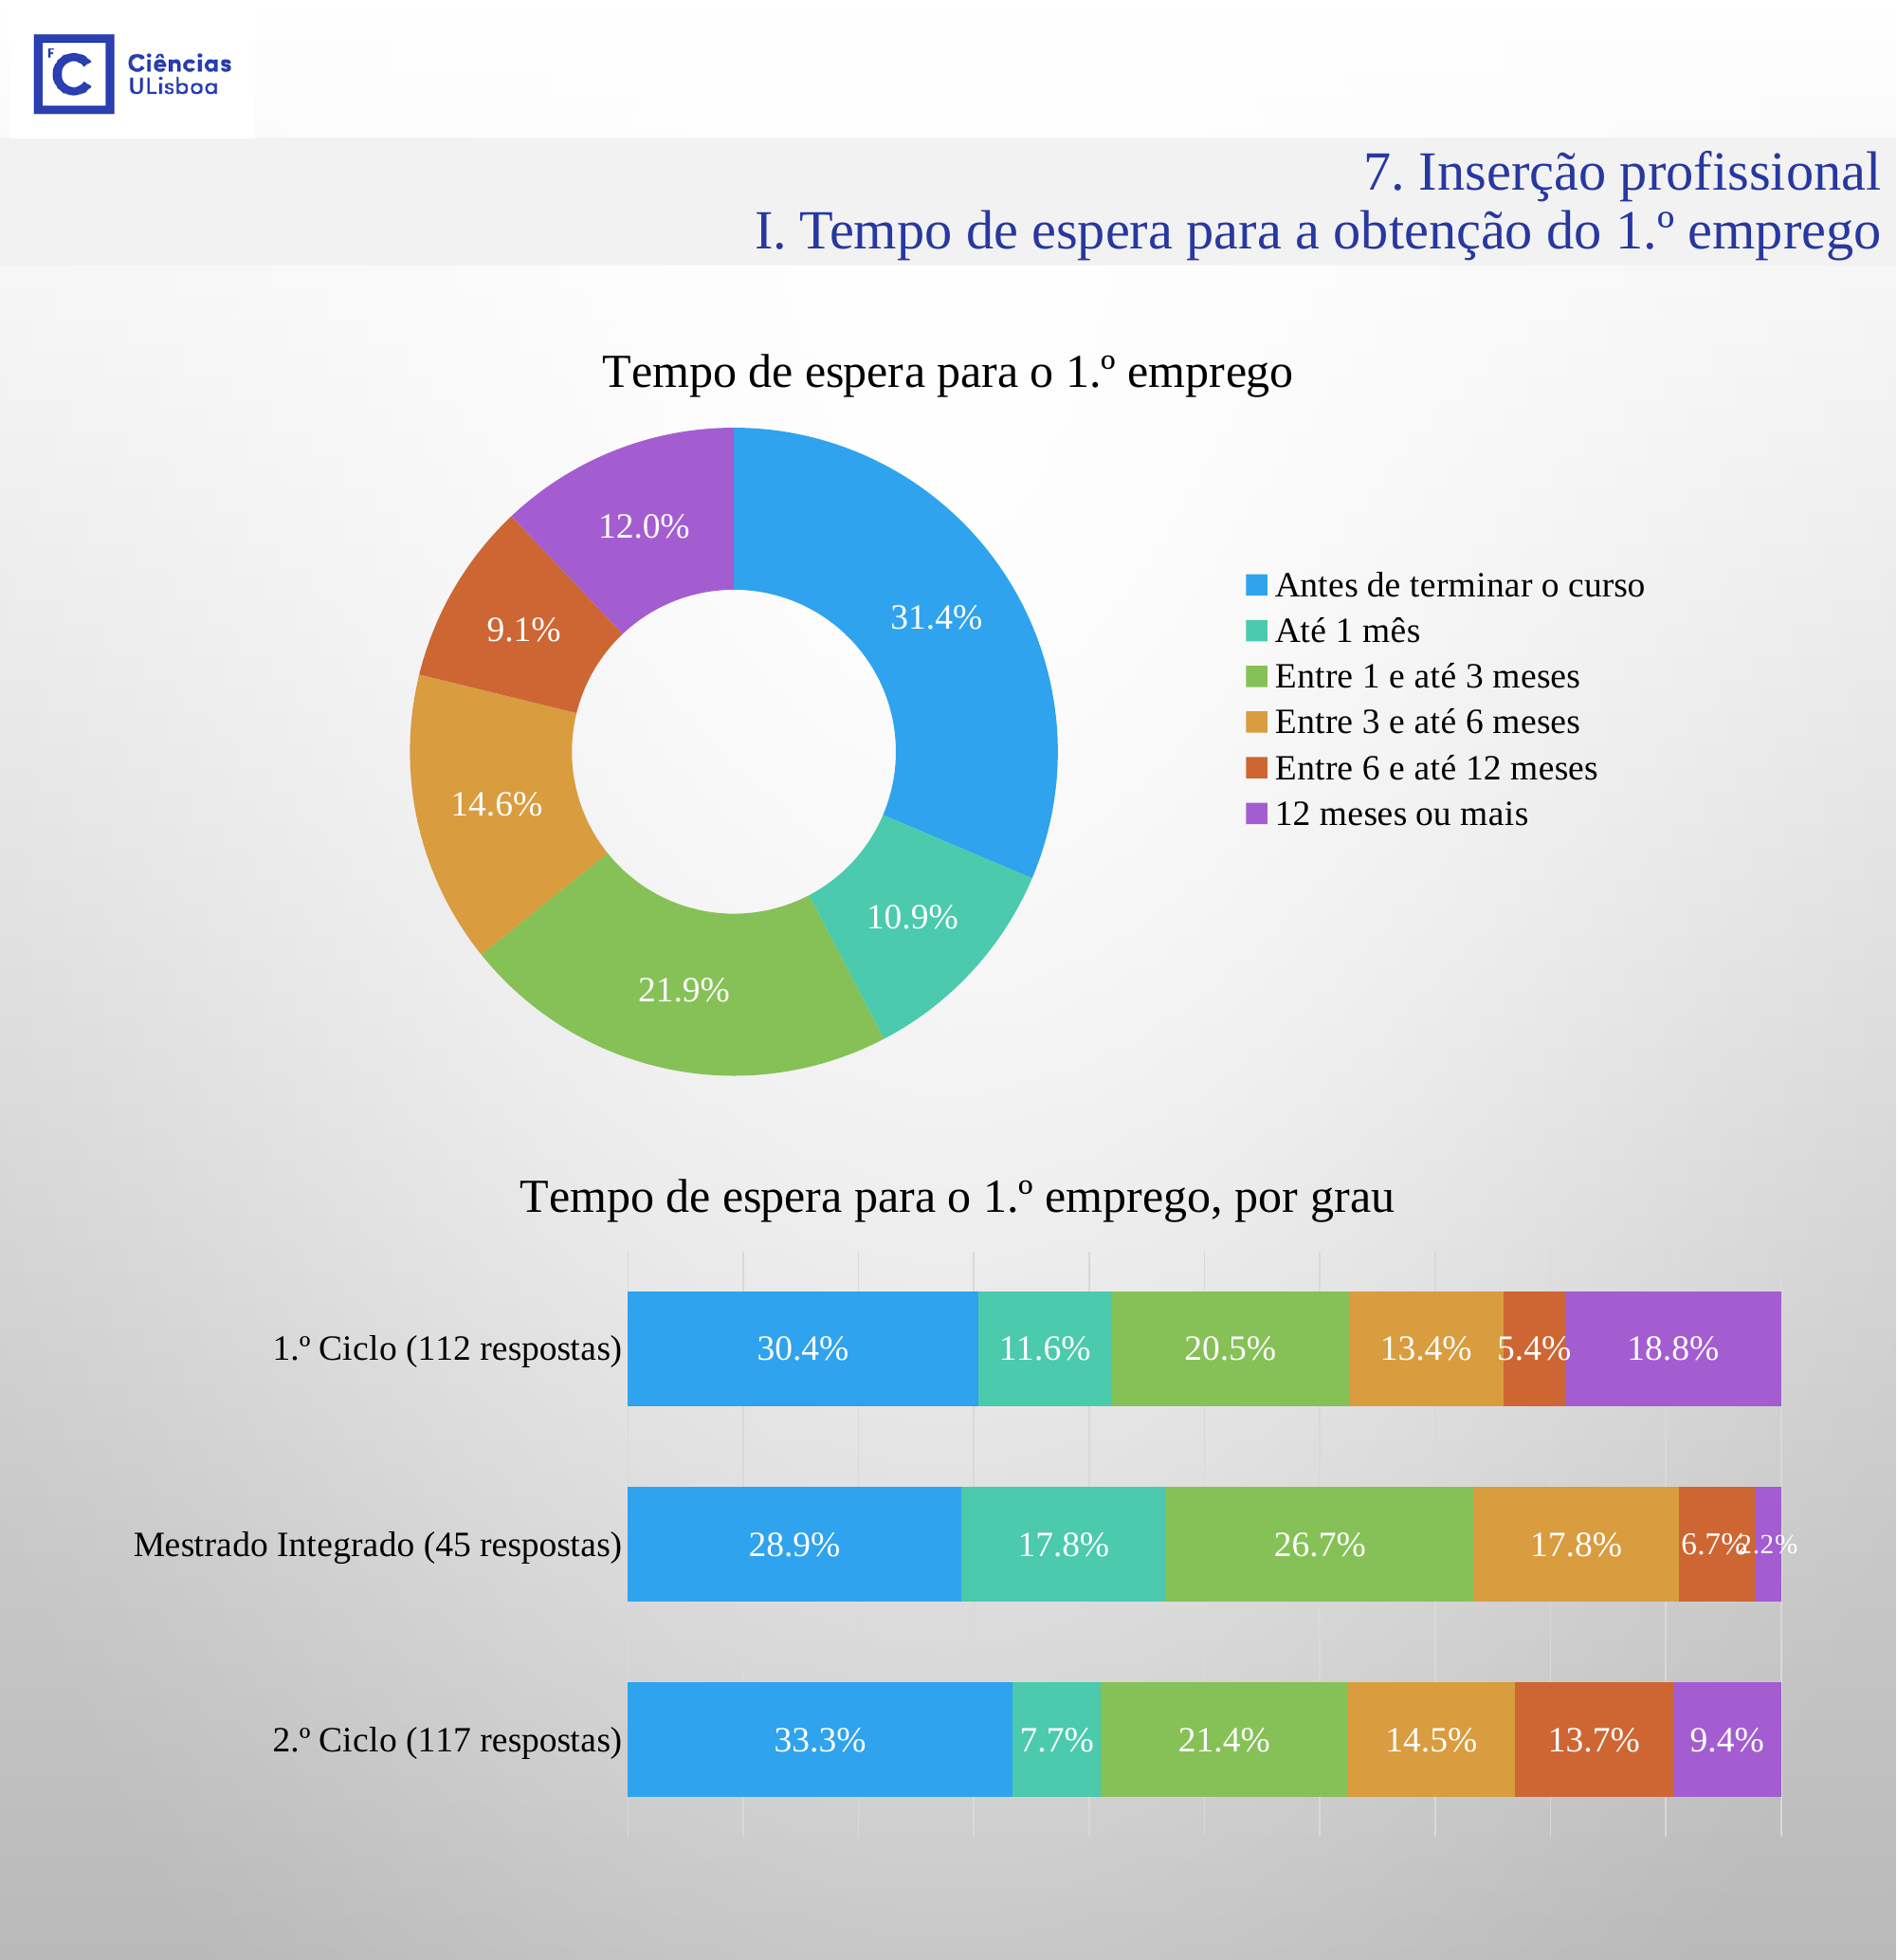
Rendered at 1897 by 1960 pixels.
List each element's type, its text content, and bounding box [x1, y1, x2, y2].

picture [0, 266, 1896, 1960]
text_box 7. Inserção profissional I. Tempo de espera para a obtenção do 1.º emprego [0, 137, 1896, 266]
chart [99, 1132, 1816, 1852]
chart [227, 306, 1669, 1092]
picture [0, 0, 1896, 138]
